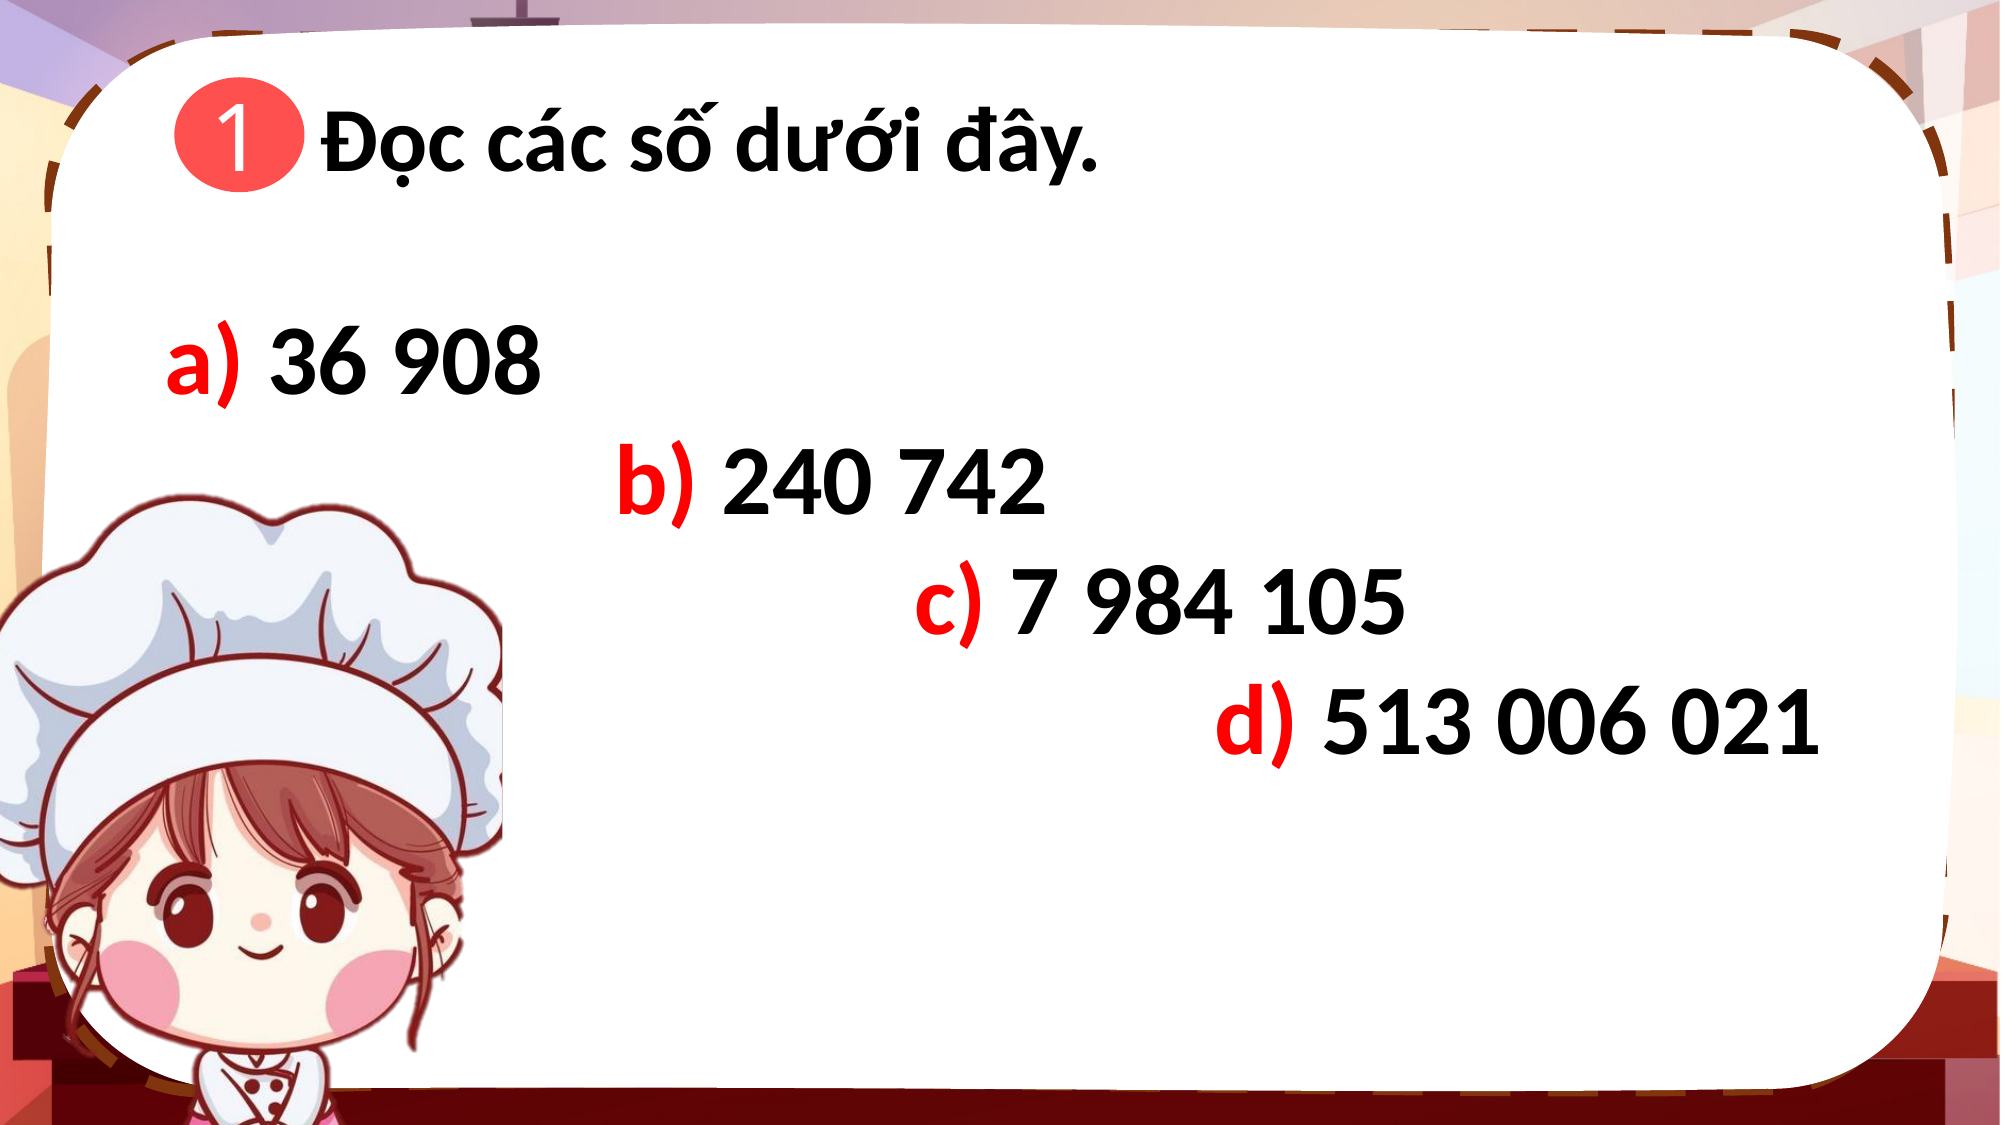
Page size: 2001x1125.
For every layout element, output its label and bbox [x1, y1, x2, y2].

picture [0, 0, 2000, 1125]
text_box [148, 69, 2000, 788]
